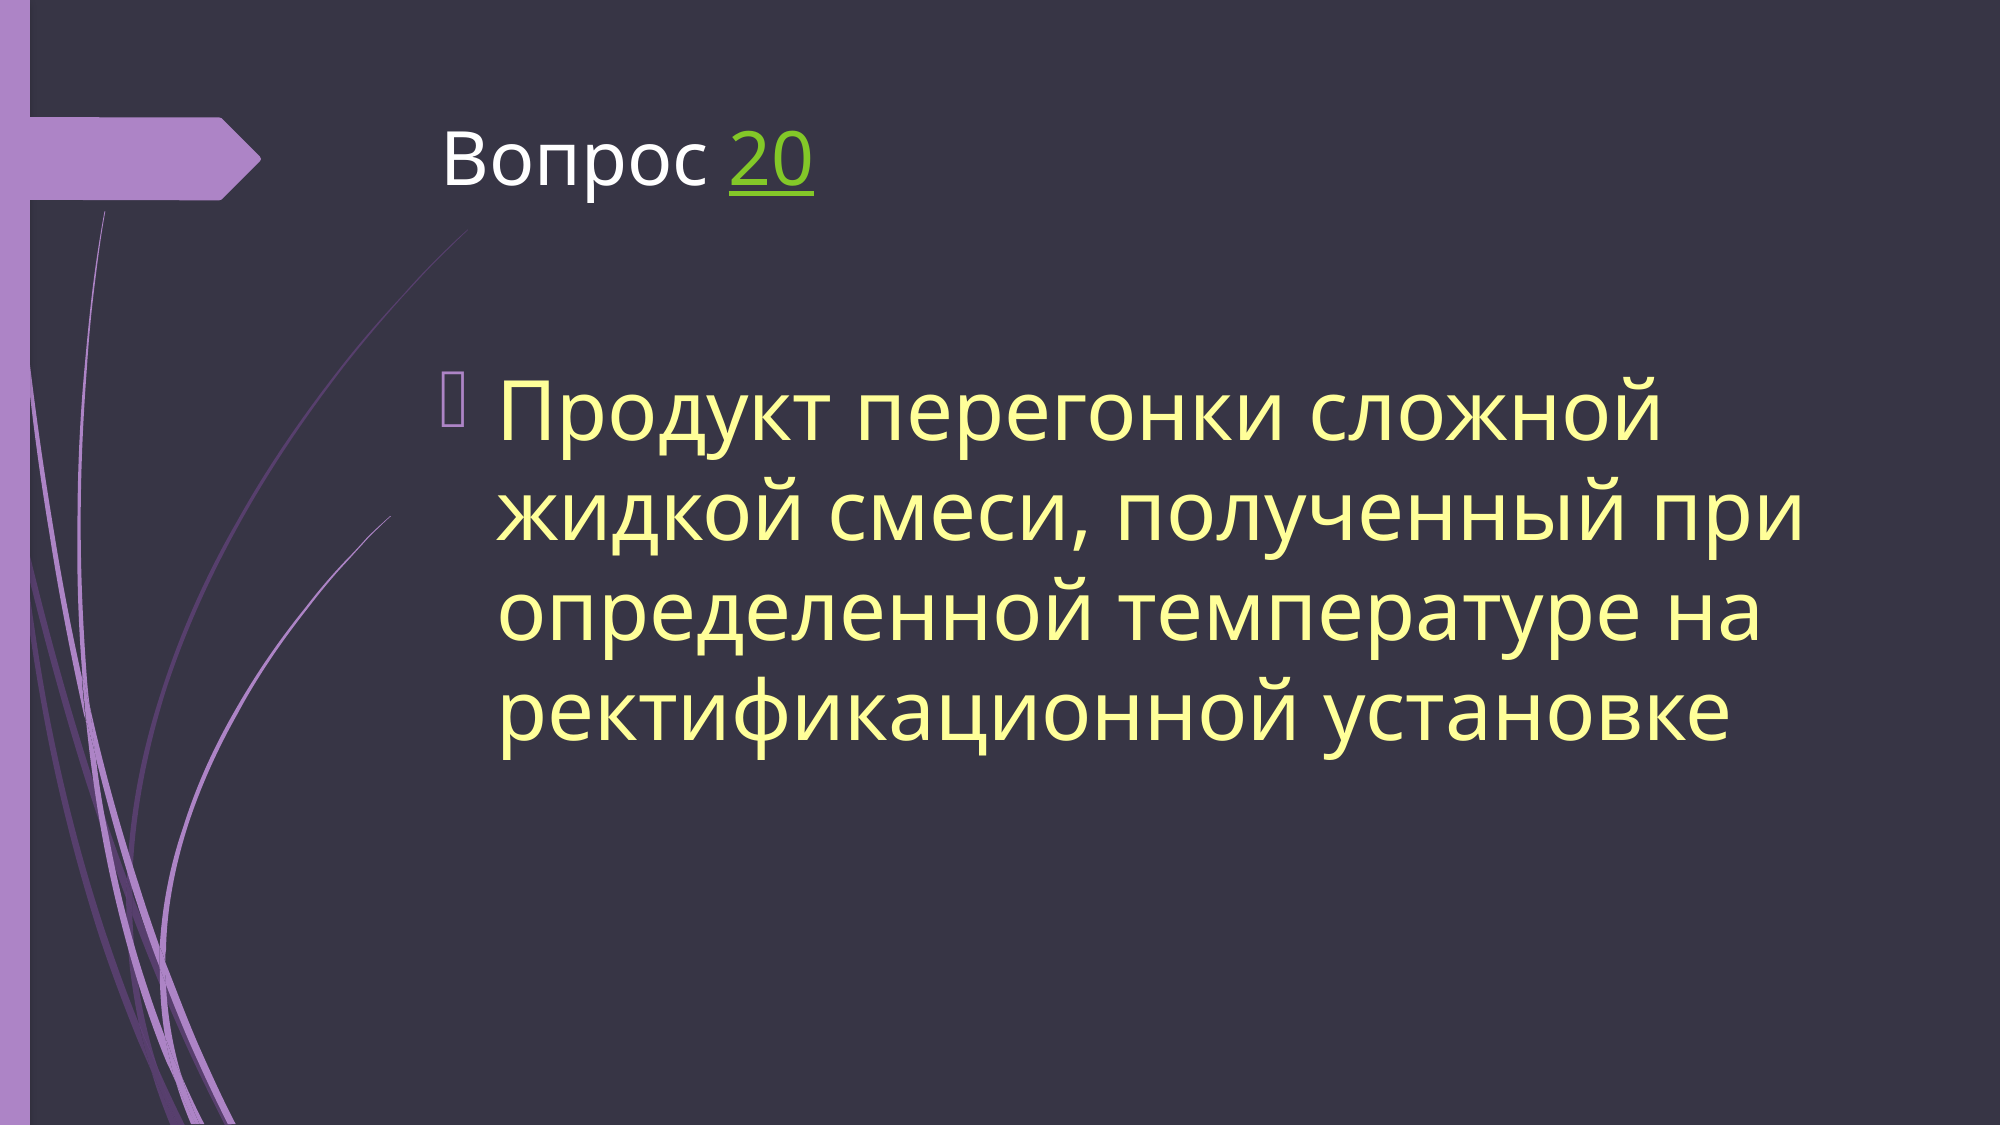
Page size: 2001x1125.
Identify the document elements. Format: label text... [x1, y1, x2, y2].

list Продукт перегонки сложной жидкой смеси, полученный при определенной температуре на ректификационной установке [424, 350, 1888, 970]
title Вопрос 20 [425, 102, 1888, 313]
